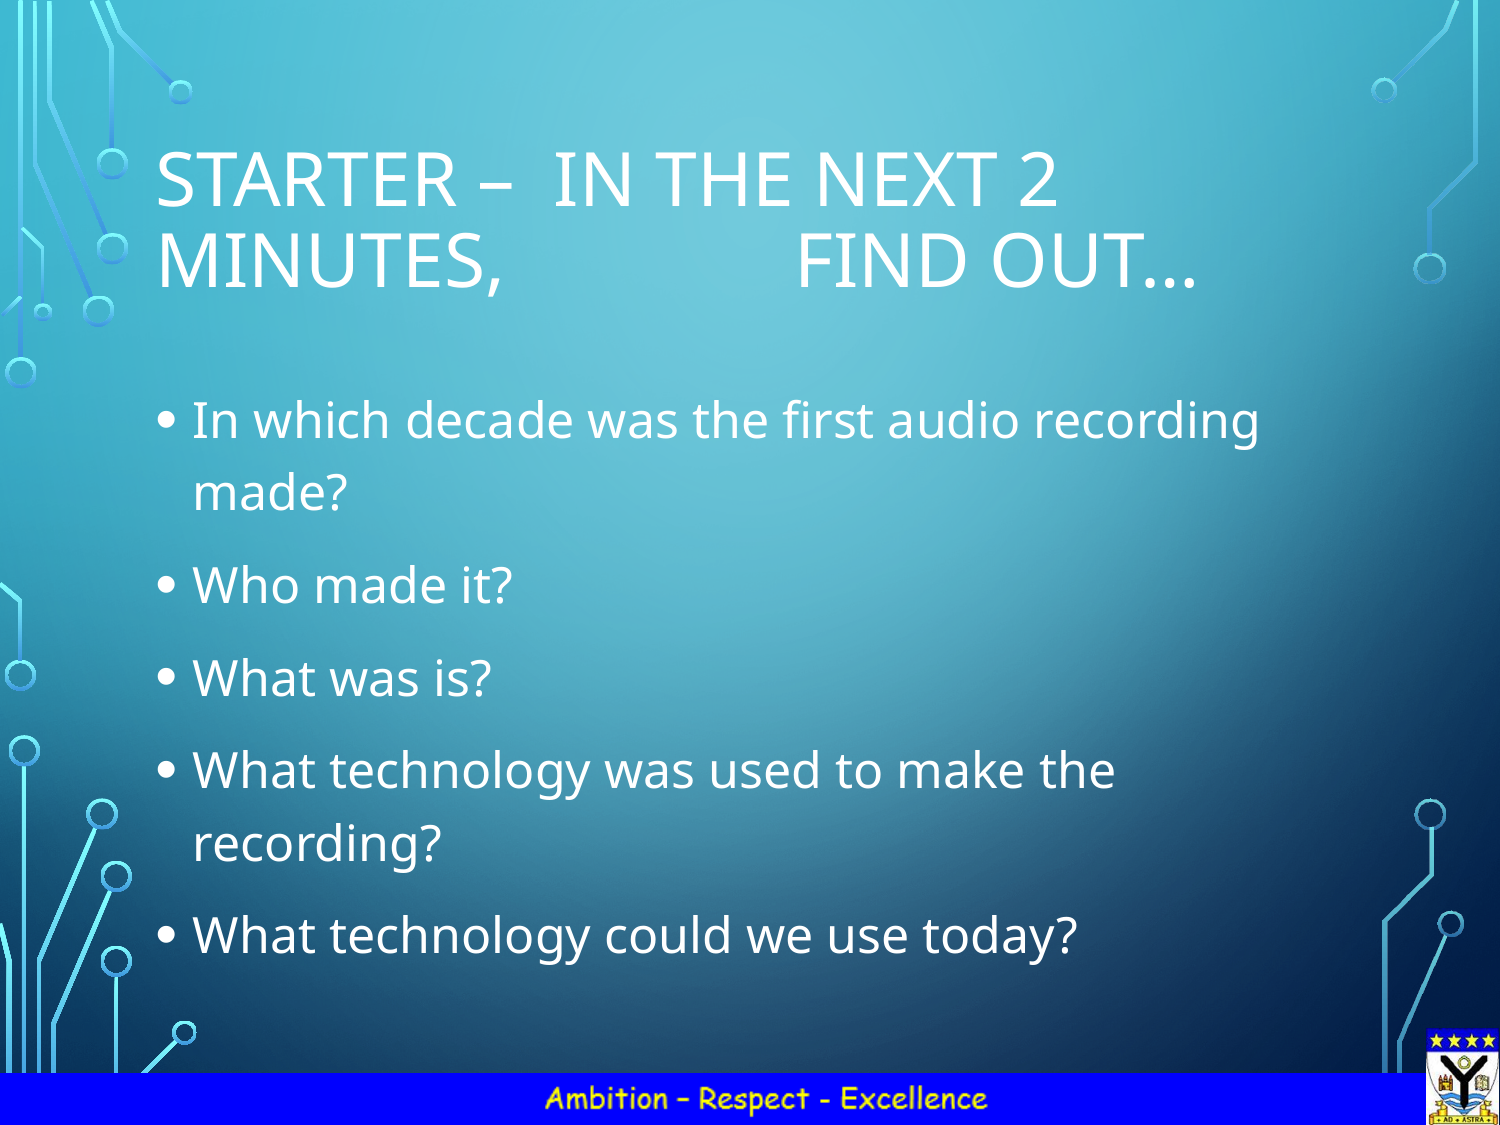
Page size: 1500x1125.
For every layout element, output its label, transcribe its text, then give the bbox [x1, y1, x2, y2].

title Starter – in the next 2 minutes, find out… [140, 101, 1360, 344]
list In which decade was the first audio recording made? Who made it? What was is? What technology was used to make the recording? What technology could we use today? [140, 369, 1360, 950]
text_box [0, 1027, 1499, 1125]
